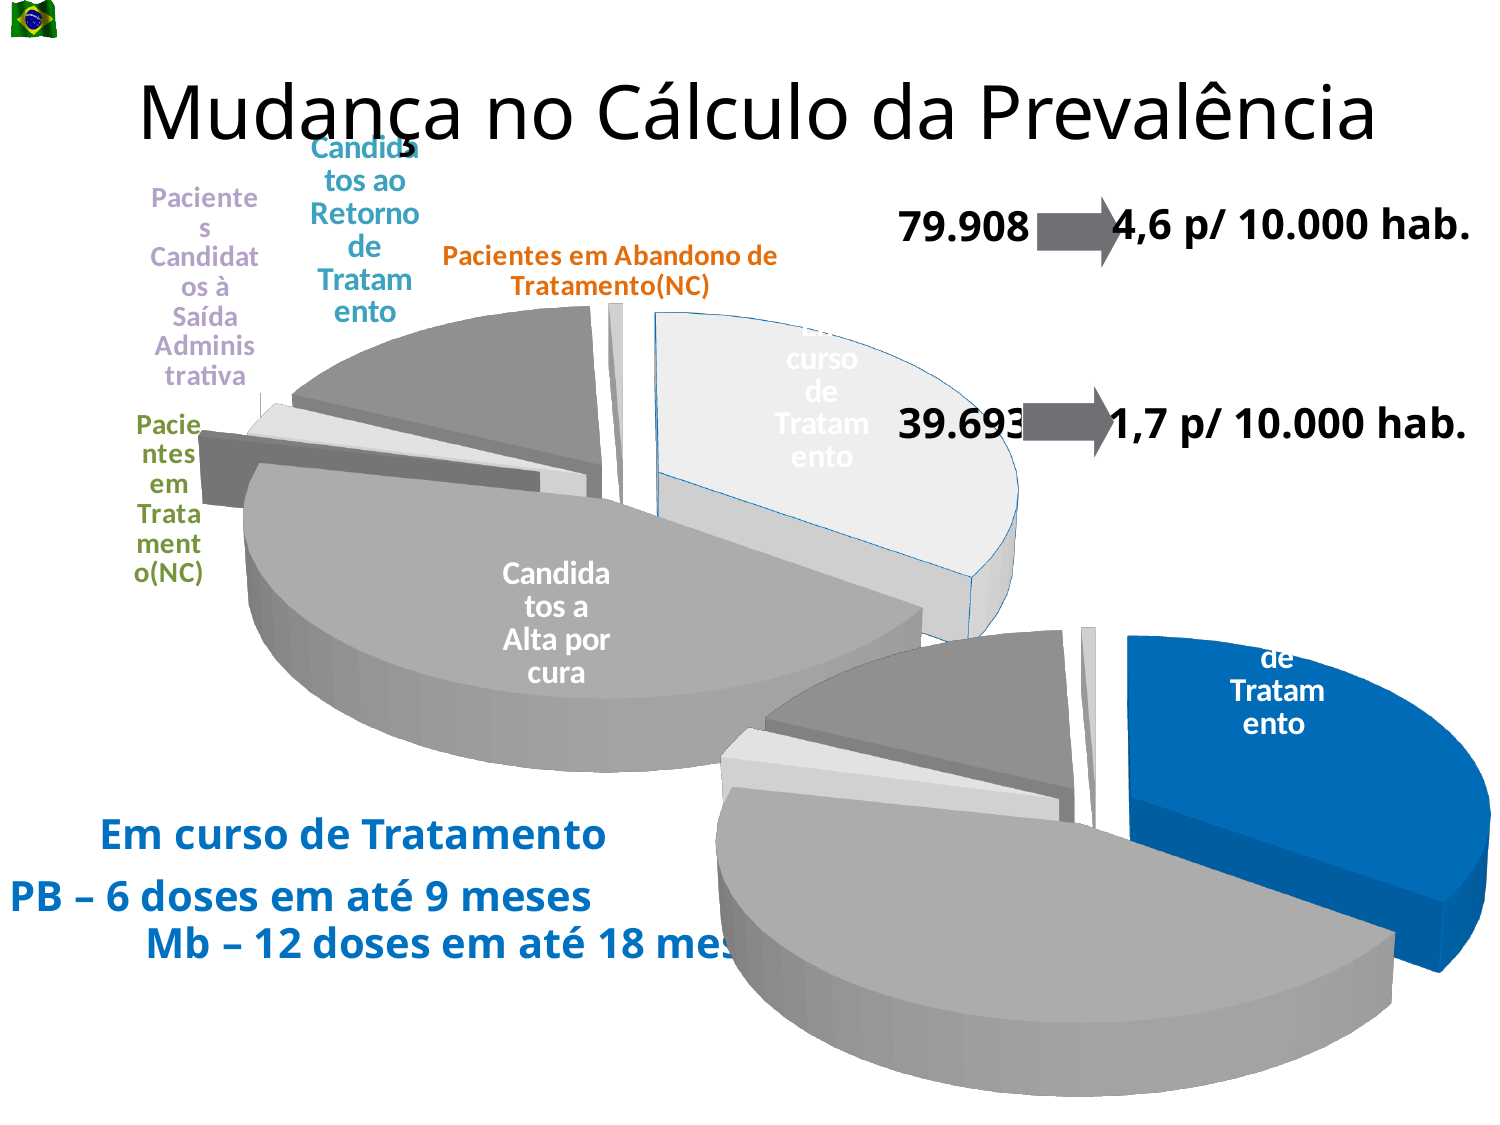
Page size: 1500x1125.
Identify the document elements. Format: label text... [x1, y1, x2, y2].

chart [10, 85, 1500, 1125]
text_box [893, 192, 1462, 272]
picture [10, 0, 59, 39]
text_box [34, 802, 475, 973]
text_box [893, 382, 1457, 462]
title Mudança no Cálculo da Prevalência [58, 37, 1459, 163]
